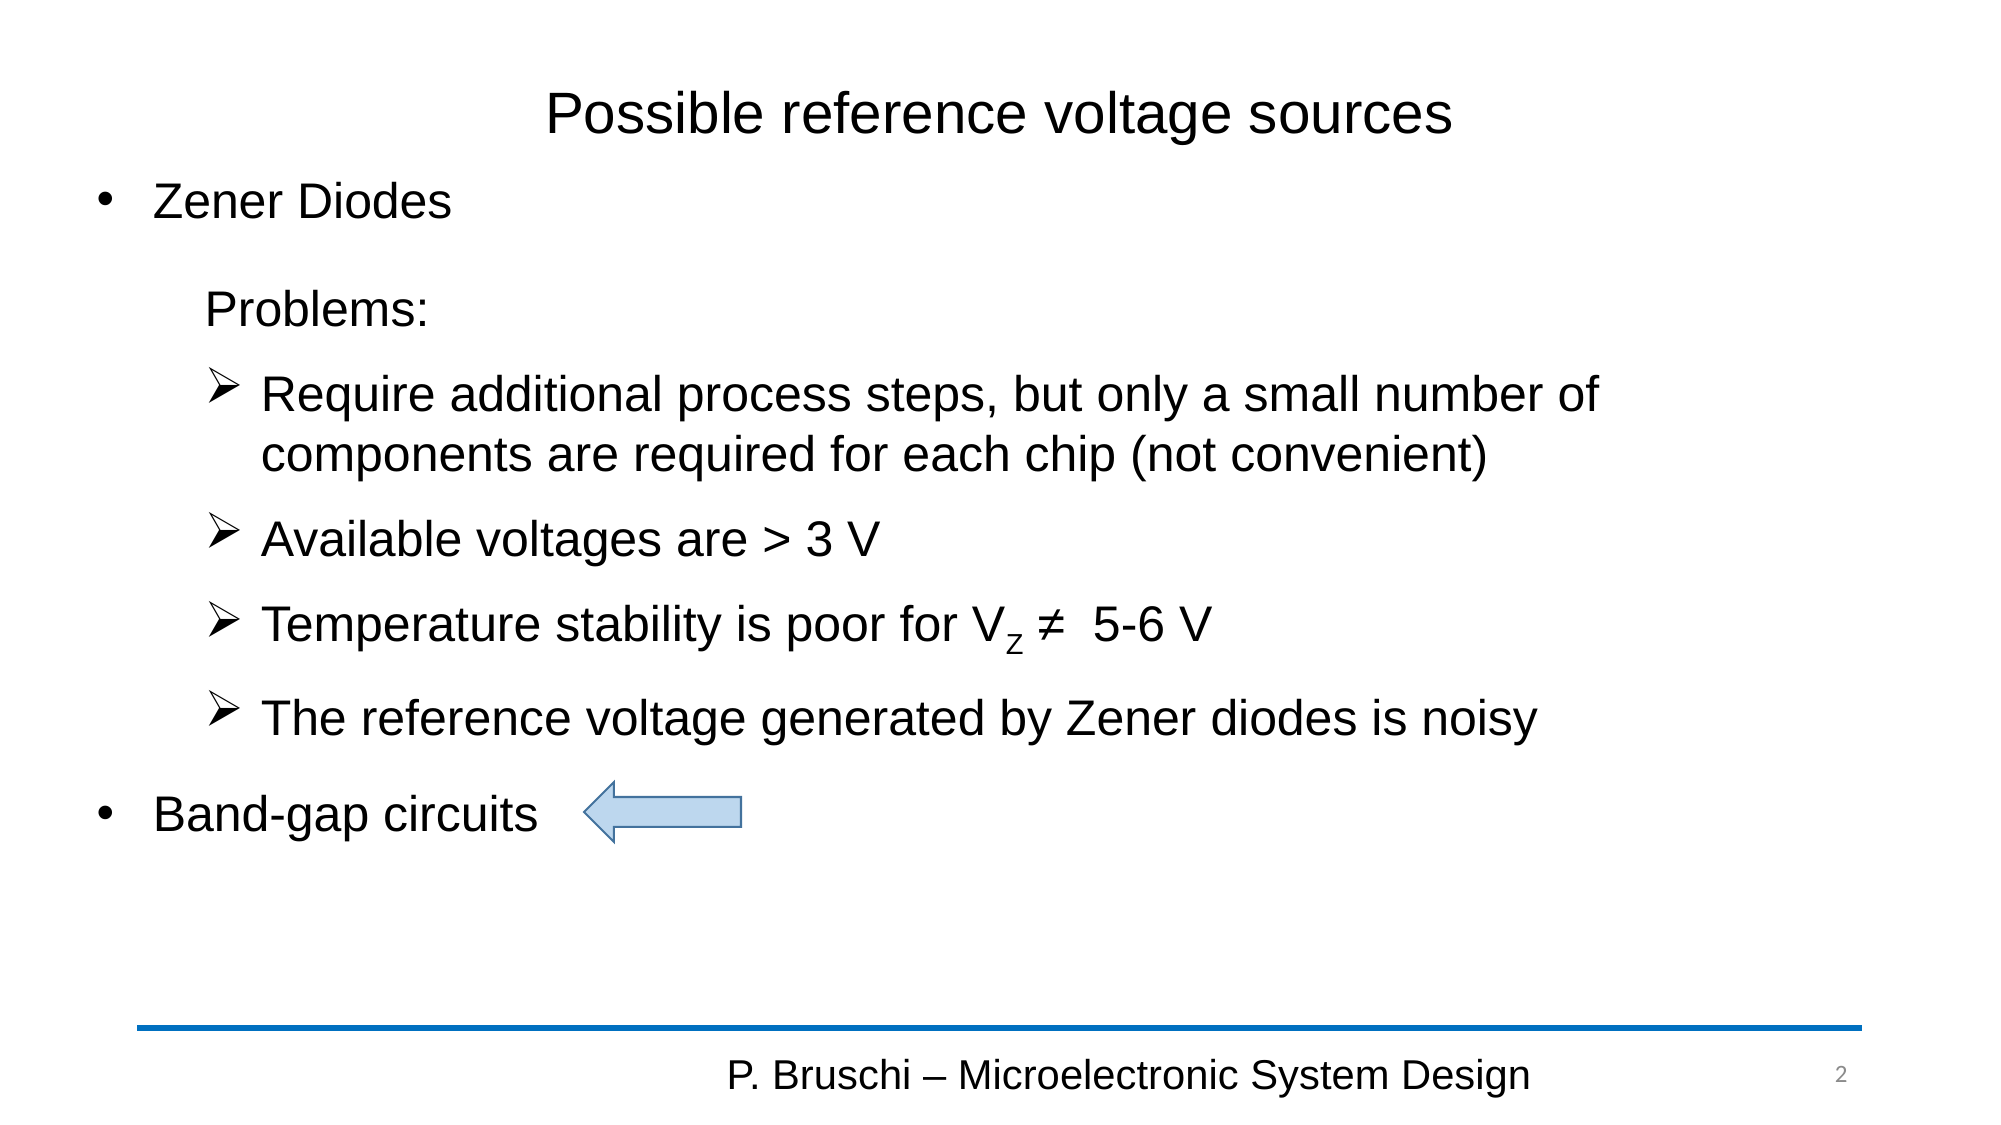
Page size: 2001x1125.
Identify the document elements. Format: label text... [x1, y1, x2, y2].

text_box Zener Diodes [81, 160, 1432, 236]
slide_number 2 [1718, 1042, 1863, 1103]
text_box [582, 779, 743, 845]
title Possible reference voltage sources [137, 59, 1863, 169]
text_box Problems: Require additional process steps, but only a small number of components are required for each chip (not convenient) Available voltages are > 3 V Temperature stability is poor for VZ ≠ 5-6 V The reference voltage generated by Zener diodes is noisy [189, 269, 1672, 753]
text_box Band-gap circuits [81, 774, 1432, 850]
footer P. Bruschi – Microelectronic System Design [662, 1042, 1596, 1103]
